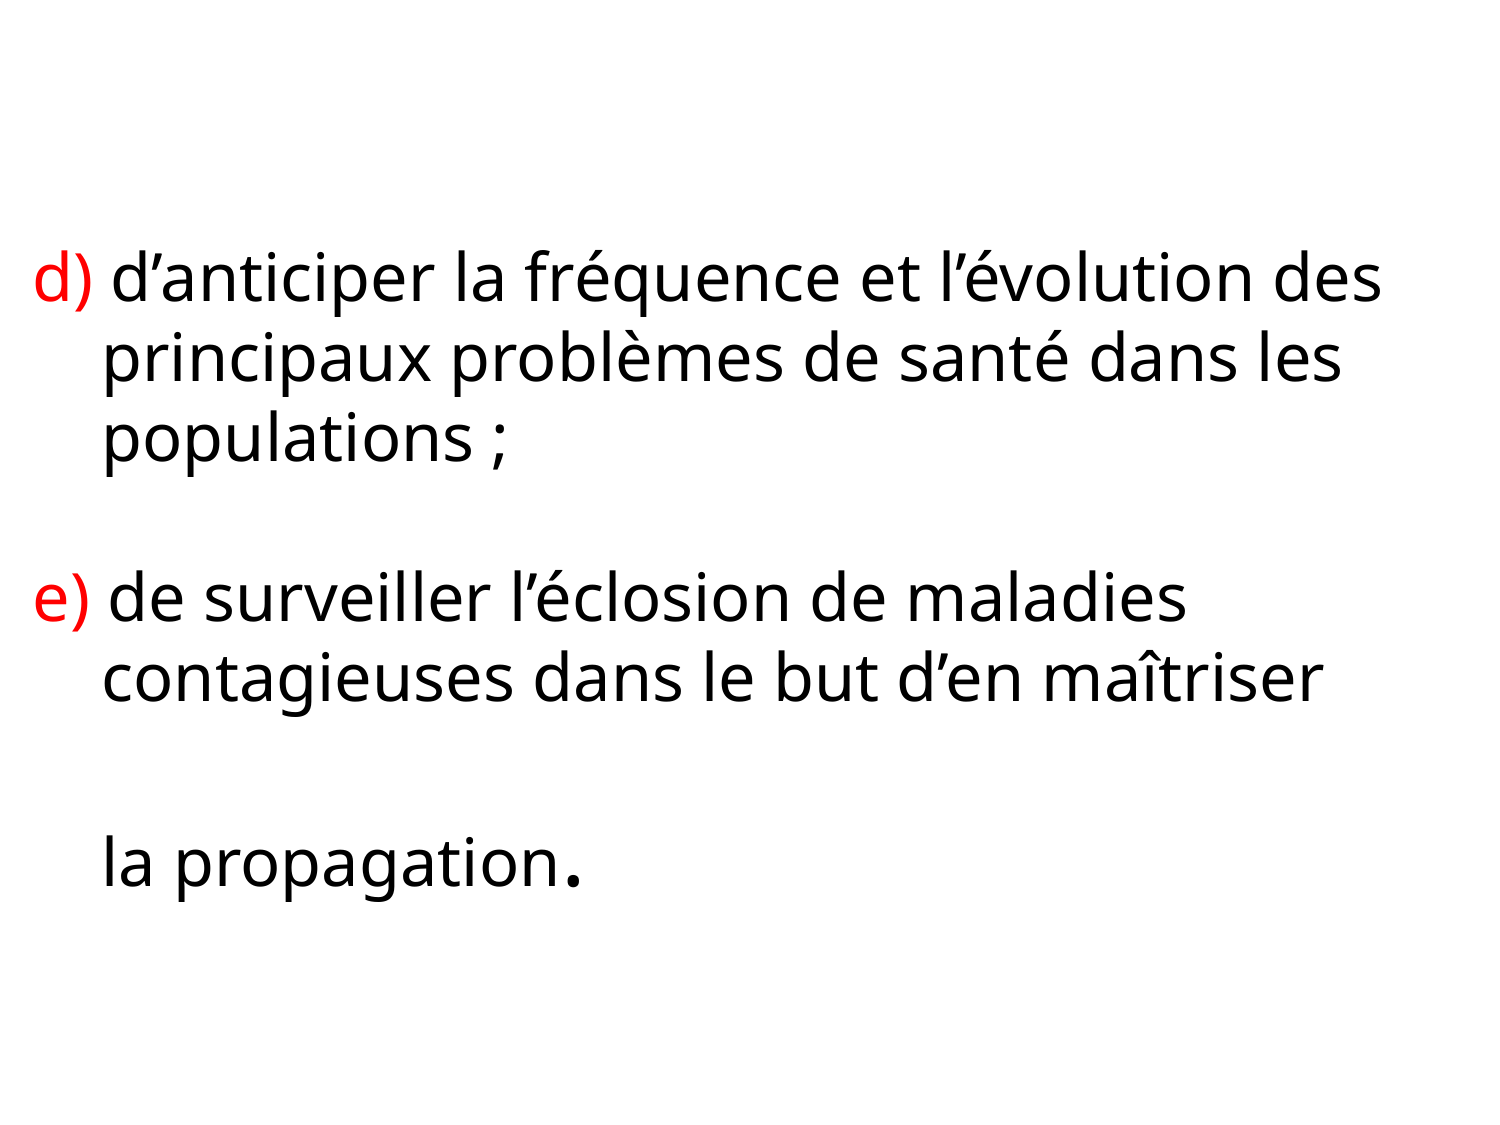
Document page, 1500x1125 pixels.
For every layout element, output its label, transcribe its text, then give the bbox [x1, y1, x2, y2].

title d) d’anticiper la fréquence et l’évolution des principaux problèmes de santé dans les populations ; e) de surveiller l’éclosion de maladies contagieuses dans le but d’en maîtriser la propagation. [17, 45, 1471, 1094]
